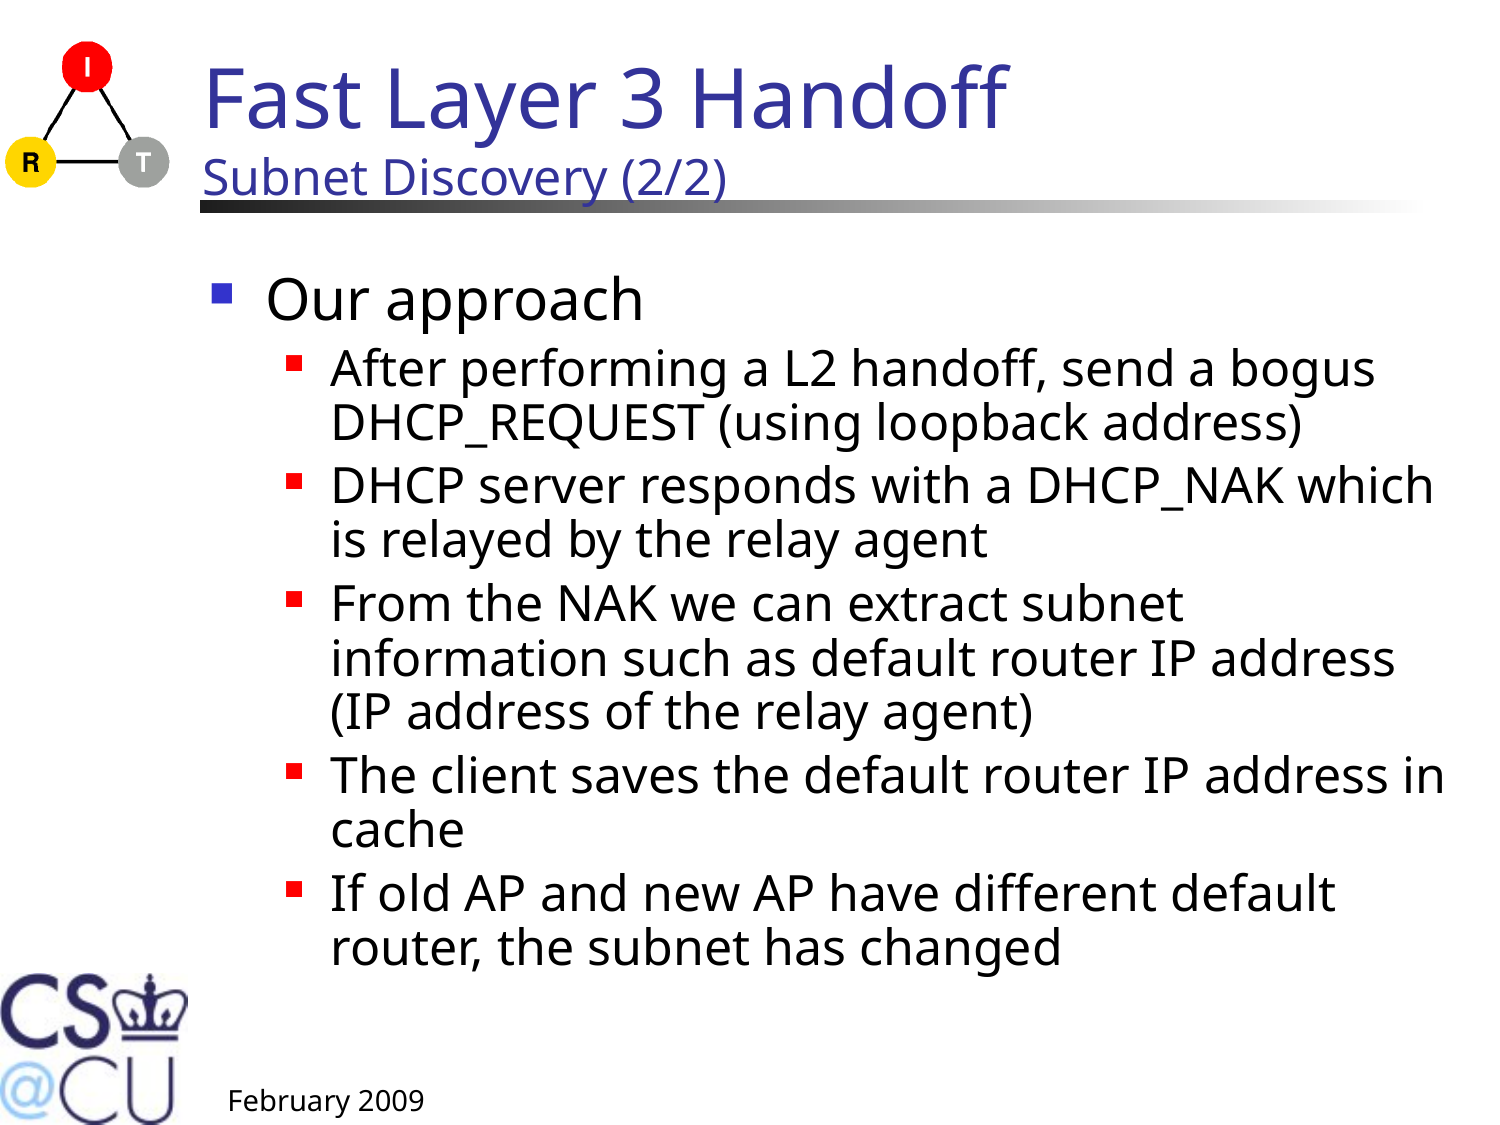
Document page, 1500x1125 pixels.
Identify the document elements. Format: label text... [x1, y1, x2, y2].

title Fast Layer 3 Handoff Subnet Discovery (2/2) [187, 24, 1467, 213]
picture [0, 973, 188, 1125]
picture [0, 37, 173, 192]
list Our approach After performing a L2 handoff, send a bogus DHCP_REQUEST (using loopback address) DHCP server responds with a DHCP_NAK which is relayed by the relay agent From the NAK we can extract subnet information such as default router IP address (IP address of the relay agent) The client saves the default router IP address in cache If old AP and new AP have different default router, the subnet has changed [193, 262, 1470, 1007]
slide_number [212, 1049, 526, 1125]
